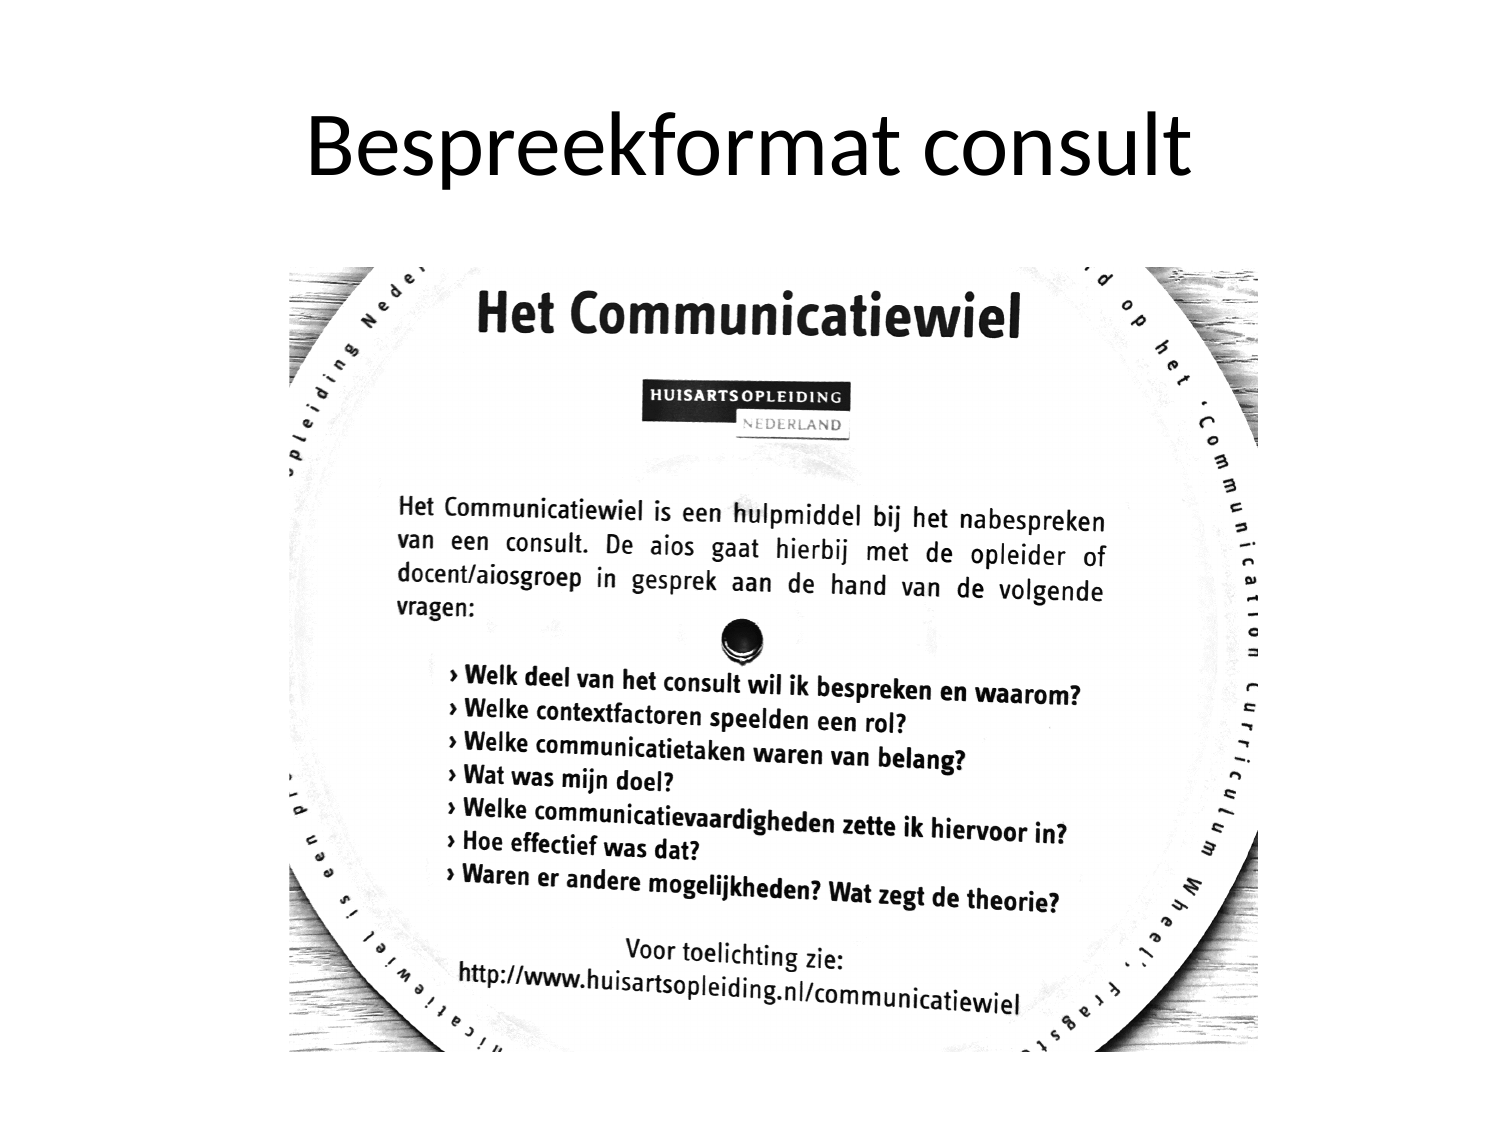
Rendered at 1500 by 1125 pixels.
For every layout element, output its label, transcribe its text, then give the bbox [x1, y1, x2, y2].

title Bespreekformat consult [75, 45, 1425, 233]
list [288, 266, 1259, 1052]
